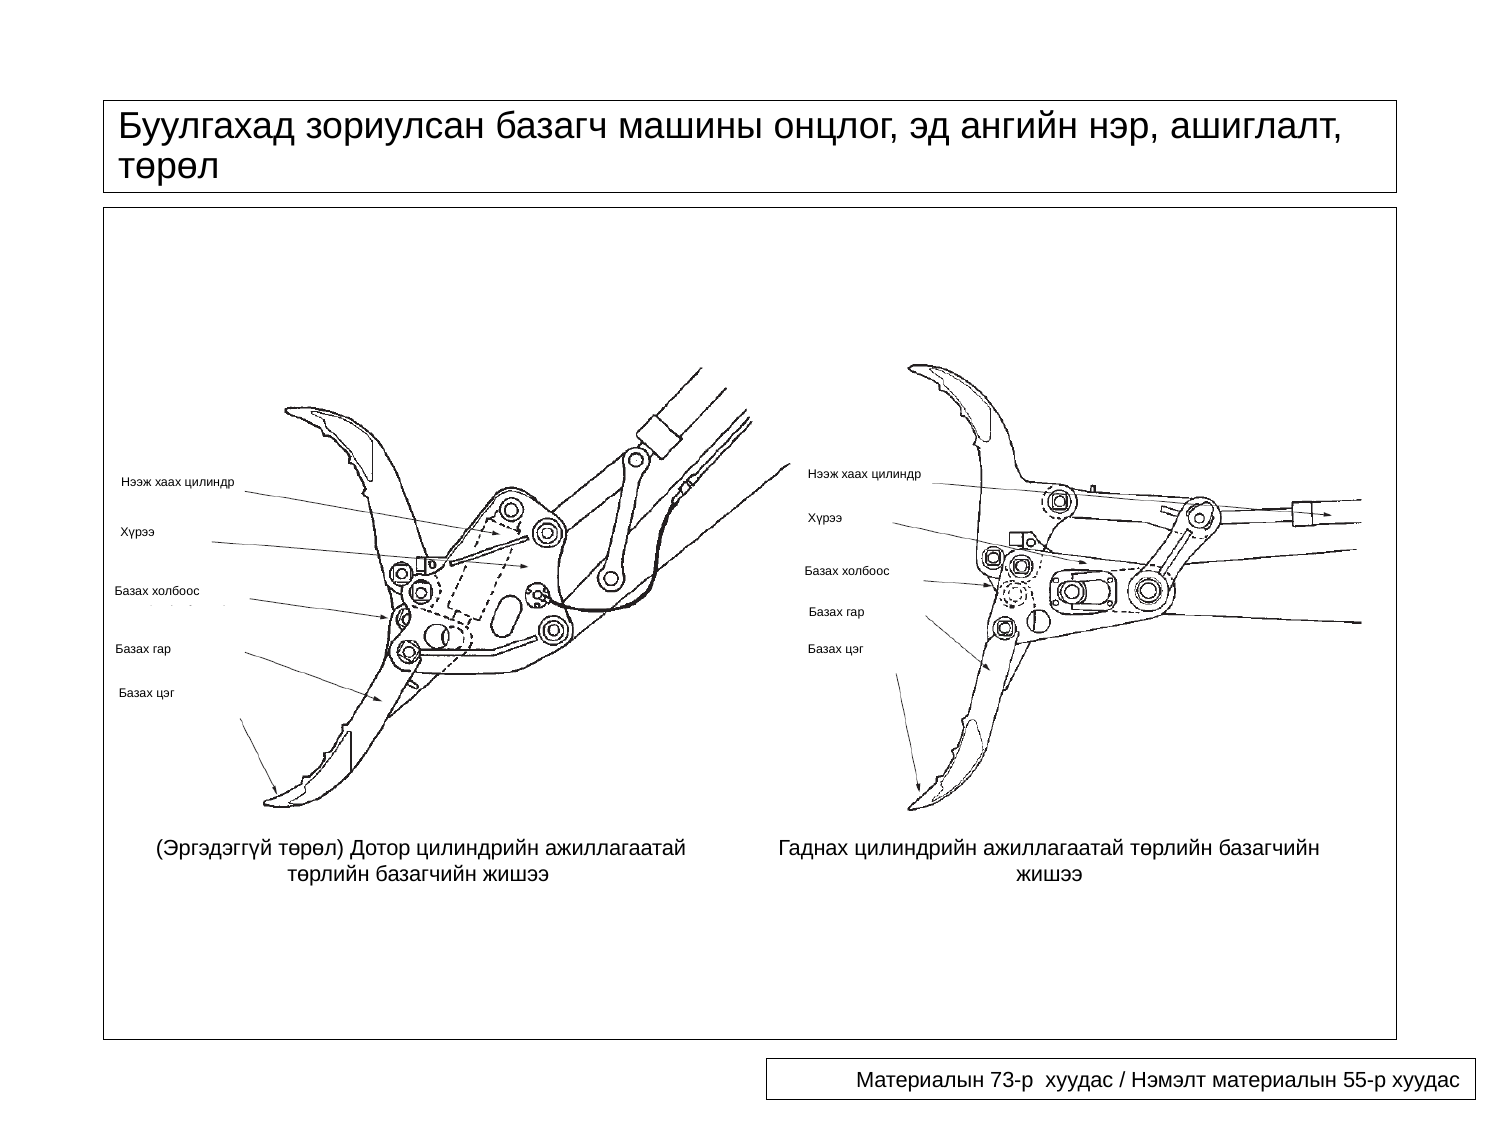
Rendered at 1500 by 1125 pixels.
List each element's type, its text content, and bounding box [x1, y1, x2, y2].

text_box Гаднах цилиндрийн ажиллагаатай төрлийн базагчийн жишээ [729, 825, 1371, 894]
text_box (Эргэдэггүй төрөл) Дотор цилиндрийн ажиллагаатай төрлийн базагчийн жишээ [97, 825, 729, 894]
picture [808, 352, 1379, 813]
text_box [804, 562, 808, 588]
text_box Материалын 73-р хуудас / Нэмэлт материалын 55-р хуудас [766, 1058, 1476, 1100]
title Буулгахад зориулсан базагч машины онцлог, эд ангийн нэр, ашиглалт, төрөл [103, 100, 1397, 193]
text_box [103, 207, 1397, 1040]
picture [117, 352, 794, 817]
